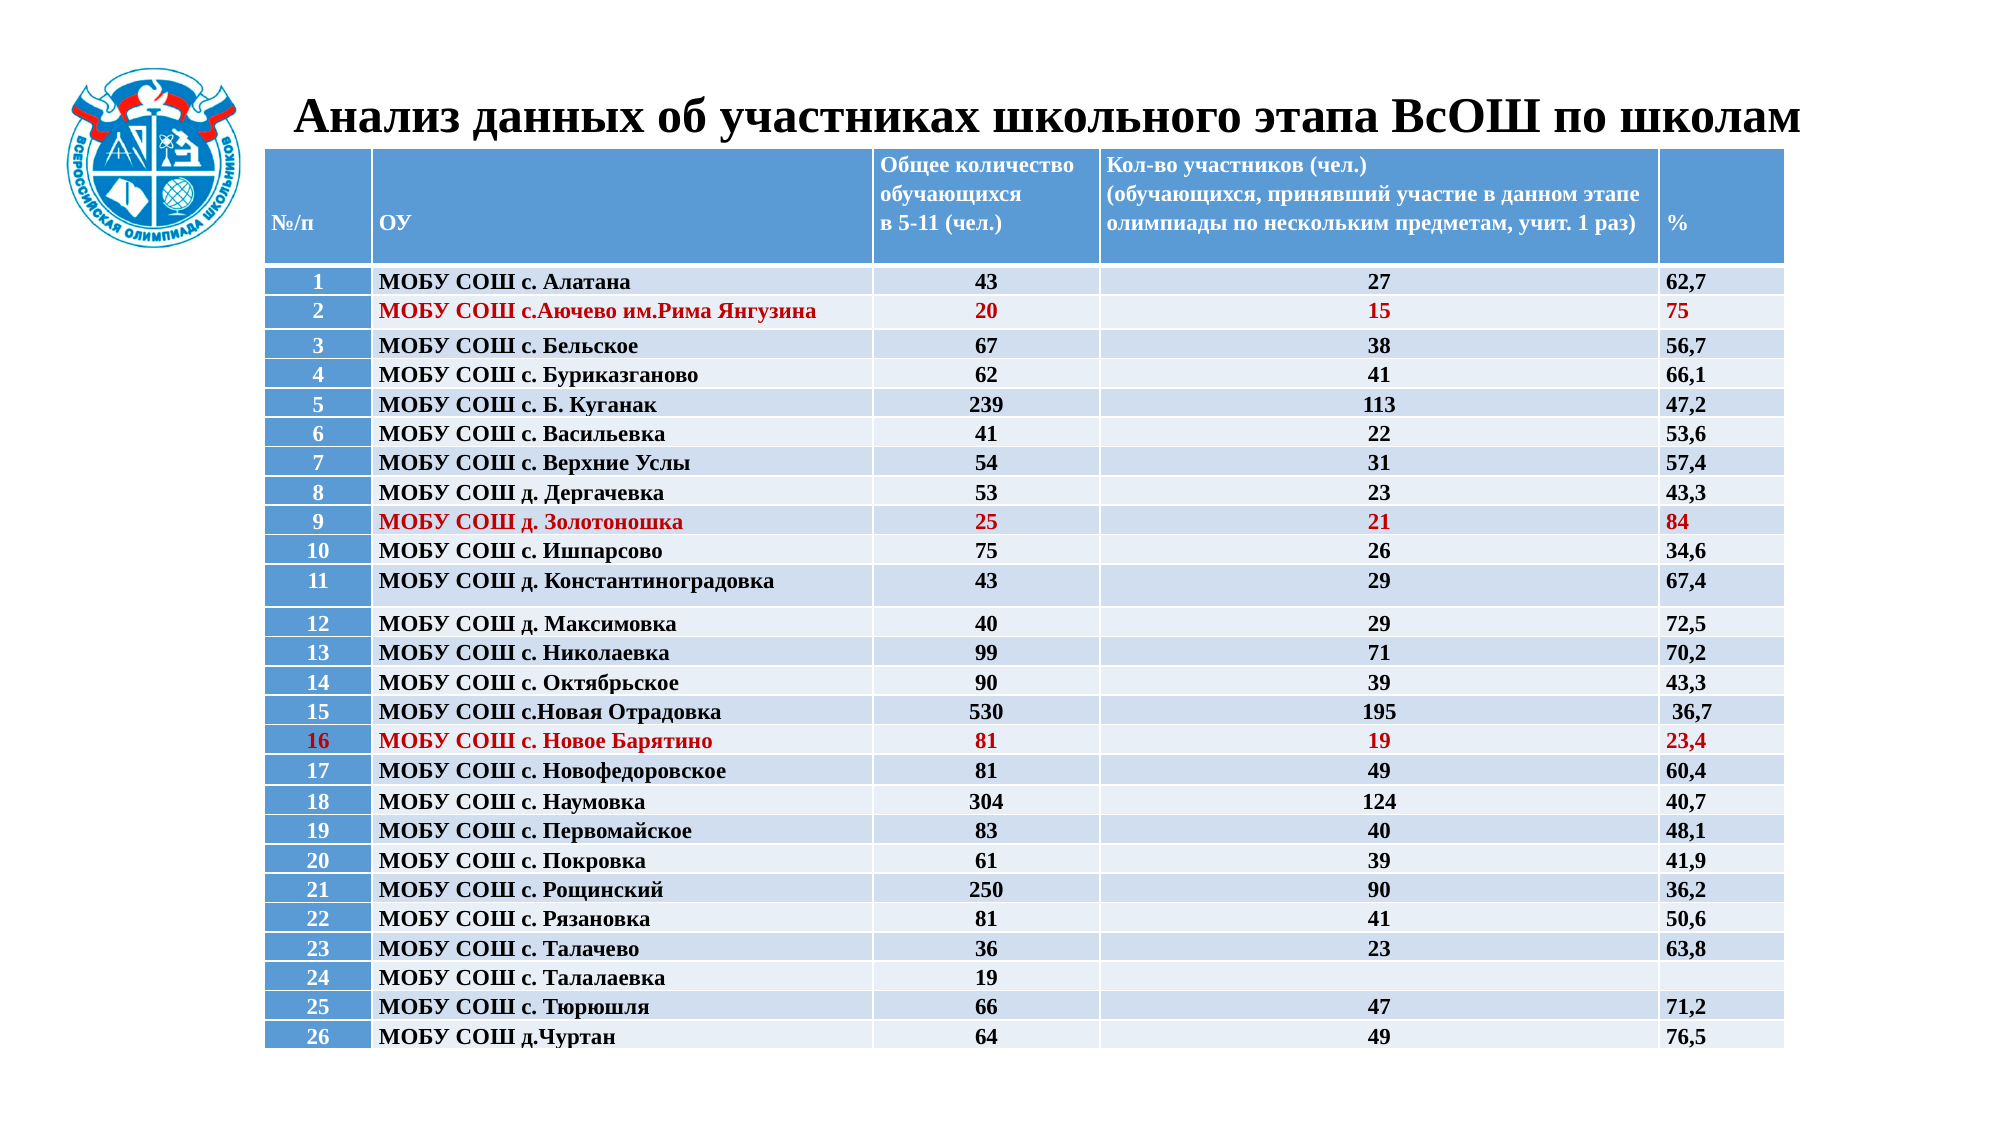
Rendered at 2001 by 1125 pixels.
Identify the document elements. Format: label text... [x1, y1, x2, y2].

table_cell 36,7 [1660, 696, 1784, 724]
table_cell МОБУ СОШ с. Верхние Услы [373, 447, 872, 475]
table_cell 71 [1101, 637, 1658, 665]
table_cell 11 [265, 565, 371, 606]
table_cell 57,4 [1660, 447, 1784, 475]
table_cell 9 [265, 506, 371, 534]
table_cell МОБУ СОШ с. Талалаевка [373, 962, 872, 990]
table_cell МОБУ СОШ с. Покровка [373, 845, 872, 872]
table_cell 47 [1101, 991, 1658, 1019]
table_cell 12 [265, 608, 371, 636]
table_cell 41 [874, 418, 1099, 446]
table_cell 530 [874, 696, 1099, 724]
table_cell 54 [874, 447, 1099, 475]
table_cell 39 [1101, 845, 1658, 872]
table_cell МОБУ СОШ с. Буриказганово [373, 359, 872, 387]
table_cell 38 [1101, 330, 1658, 358]
table_cell МОБУ СОШ с. Наумовка [373, 786, 872, 814]
table_cell 16 [265, 725, 371, 753]
table_cell 7 [265, 447, 371, 475]
table_cell 304 [874, 786, 1099, 814]
table_cell 90 [874, 667, 1099, 694]
table_cell 34,6 [1660, 535, 1784, 563]
table_cell МОБУ СОШ с. Б. Куганак [373, 389, 872, 416]
table_cell 2 [265, 296, 371, 328]
table_cell 10 [265, 535, 371, 563]
table_cell МОБУ СОШ д.Чуртан [373, 1021, 872, 1048]
table_cell 22 [1101, 418, 1658, 446]
table_cell 13 [265, 637, 371, 665]
table_cell 64 [874, 1021, 1099, 1048]
table_cell 41 [1101, 903, 1658, 931]
table_cell 113 [1101, 389, 1658, 416]
table_cell 4 [265, 359, 371, 387]
table_cell МОБУ СОШ с. Октябрьское [373, 667, 872, 694]
table_cell 6 [265, 418, 371, 446]
table_cell 66 [874, 991, 1099, 1019]
table_cell 70,2 [1660, 637, 1784, 665]
table_cell МОБУ СОШ с. Васильевка [373, 418, 872, 446]
table_cell 62 [874, 359, 1099, 387]
table_cell 56,7 [1660, 330, 1784, 358]
table_cell 76,5 [1660, 1021, 1784, 1048]
table_cell 22 [265, 903, 371, 931]
table_cell 17 [265, 755, 371, 784]
table_cell 84 [1660, 506, 1784, 534]
table_cell 36,2 [1660, 874, 1784, 902]
table_cell 63,8 [1660, 933, 1784, 960]
table_cell 43,3 [1660, 477, 1784, 504]
table_cell 81 [874, 903, 1099, 931]
table_cell 43 [874, 268, 1099, 294]
table_cell 23,4 [1660, 725, 1784, 753]
table_cell МОБУ СОШ с. Тюрюшля [373, 991, 872, 1019]
table_cell 72,5 [1660, 608, 1784, 636]
table_cell 195 [1101, 696, 1658, 724]
table_cell 53,6 [1660, 418, 1784, 446]
table_cell 53 [874, 477, 1099, 504]
table_cell 25 [265, 991, 371, 1019]
table_cell 43 [874, 565, 1099, 606]
table_cell 239 [874, 389, 1099, 416]
table_cell МОБУ СОШ с. Алатана [373, 268, 872, 294]
table_cell 21 [265, 874, 371, 902]
title Анализ данных об участниках школьного этапа ВсОШ по школам [278, 59, 1863, 174]
table_cell 20 [874, 296, 1099, 328]
table_cell 39 [1101, 667, 1658, 694]
table_cell 124 [1101, 786, 1658, 814]
table_cell 61 [874, 845, 1099, 872]
table_cell 31 [1101, 447, 1658, 475]
table_cell 90 [1101, 874, 1658, 902]
table_cell МОБУ СОШ с. Новое Барятино [373, 725, 872, 753]
table_cell 48,1 [1660, 815, 1784, 843]
table_cell МОБУ СОШ с. Рязановка [373, 903, 872, 931]
table_cell [1660, 962, 1784, 990]
table_cell МОБУ СОШ с. Рощинский [373, 874, 872, 902]
table_cell 5 [265, 389, 371, 416]
table_cell 25 [874, 506, 1099, 534]
table_cell 15 [1101, 296, 1658, 328]
table_cell МОБУ СОШ с. Талачево [373, 933, 872, 960]
table_cell 14 [265, 667, 371, 694]
table_cell 29 [1101, 608, 1658, 636]
table_cell МОБУ СОШ д. Константиноградовка [373, 565, 872, 606]
table_cell 18 [265, 786, 371, 814]
table_cell 43,3 [1660, 667, 1784, 694]
table_cell 62,7 [1660, 268, 1784, 294]
table_cell 40 [1101, 815, 1658, 843]
table_cell 60,4 [1660, 755, 1784, 784]
table_header Кол-во участников (чел.) (обучающихся, принявший участие в данном этапе олимпиады по нескольким предметам, учит. 1 раз) [1101, 149, 1658, 263]
table_cell МОБУ СОШ д. Золотоношка [373, 506, 872, 534]
table_cell 71,2 [1660, 991, 1784, 1019]
table_cell 19 [874, 962, 1099, 990]
table_cell МОБУ СОШ с. Ишпарсово [373, 535, 872, 563]
table_cell МОБУ СОШ с. Новофедоровское [373, 755, 872, 784]
table_cell МОБУ СОШ с.Новая Отрадовка [373, 696, 872, 724]
table_cell 19 [1101, 725, 1658, 753]
table_cell 26 [1101, 535, 1658, 563]
table_header % [1660, 149, 1784, 263]
table_cell 29 [1101, 565, 1658, 606]
table_cell 67 [874, 330, 1099, 358]
table_cell 36 [874, 933, 1099, 960]
table_cell [1101, 962, 1658, 990]
table_header Общее количество обучающихся в 5-11 (чел.) [874, 149, 1099, 263]
table_cell 23 [1101, 933, 1658, 960]
table_cell МОБУ СОШ д. Максимовка [373, 608, 872, 636]
table_cell 19 [265, 815, 371, 843]
table_cell МОБУ СОШ д. Дергачевка [373, 477, 872, 504]
table_cell 49 [1101, 755, 1658, 784]
table_cell 27 [1101, 268, 1658, 294]
table_cell 50,6 [1660, 903, 1784, 931]
table_cell МОБУ СОШ с. Первомайское [373, 815, 872, 843]
table_cell 1 [265, 268, 371, 294]
table_cell 81 [874, 725, 1099, 753]
table_cell 23 [1101, 477, 1658, 504]
table_cell 67,4 [1660, 565, 1784, 606]
table_cell 15 [265, 696, 371, 724]
table_cell 3 [265, 330, 371, 358]
table_cell 23 [265, 933, 371, 960]
table_header ОУ [373, 149, 872, 263]
table_cell 8 [265, 477, 371, 504]
table_cell 40,7 [1660, 786, 1784, 814]
table_cell 99 [874, 637, 1099, 665]
table_cell 250 [874, 874, 1099, 902]
table_cell 49 [1101, 1021, 1658, 1048]
picture [53, 59, 251, 258]
table_cell 41 [1101, 359, 1658, 387]
table_cell 21 [1101, 506, 1658, 534]
table_cell 24 [265, 962, 371, 990]
table_cell МОБУ СОШ с. Бельское [373, 330, 872, 358]
table_cell 75 [874, 535, 1099, 563]
table_cell 47,2 [1660, 389, 1784, 416]
table_header №/п [265, 149, 371, 263]
table_cell МОБУ СОШ с. Николаевка [373, 637, 872, 665]
table_cell 41,9 [1660, 845, 1784, 872]
table_cell 83 [874, 815, 1099, 843]
table_cell 26 [265, 1021, 371, 1048]
table_cell 40 [874, 608, 1099, 636]
table_cell 81 [874, 755, 1099, 784]
table_cell 20 [265, 845, 371, 872]
table_cell МОБУ СОШ с.Аючево им.Рима Янгузина [373, 296, 872, 328]
table_cell 66,1 [1660, 359, 1784, 387]
table_cell 75 [1660, 296, 1784, 328]
